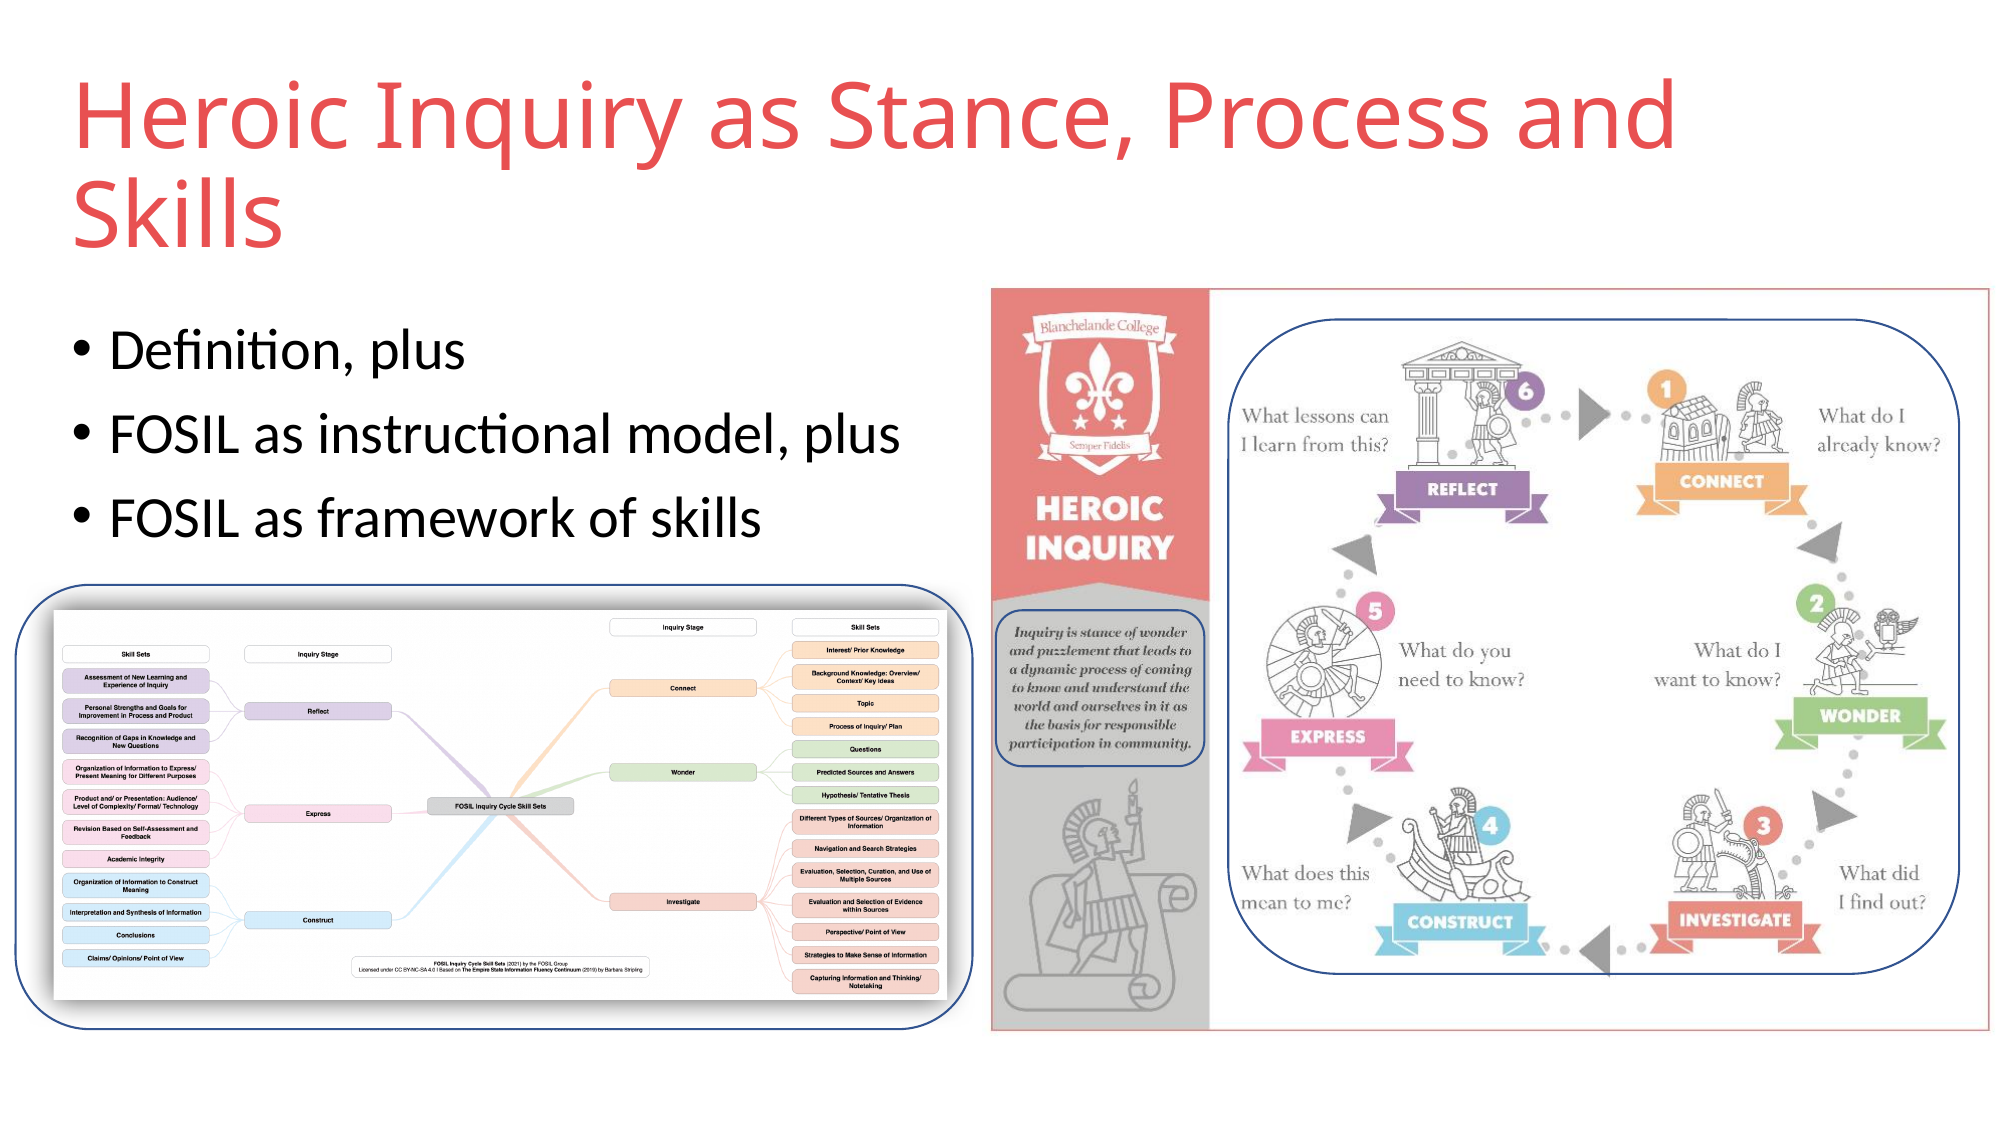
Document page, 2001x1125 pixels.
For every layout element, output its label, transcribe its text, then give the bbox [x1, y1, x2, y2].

text_box [14, 583, 974, 1031]
title Heroic Inquiry as Stance, Process and Skills [56, 59, 1867, 278]
list Definition, plus FOSIL as instructional model, plus FOSIL as framework of skills [56, 284, 932, 585]
picture [53, 610, 948, 1000]
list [982, 280, 2000, 1039]
